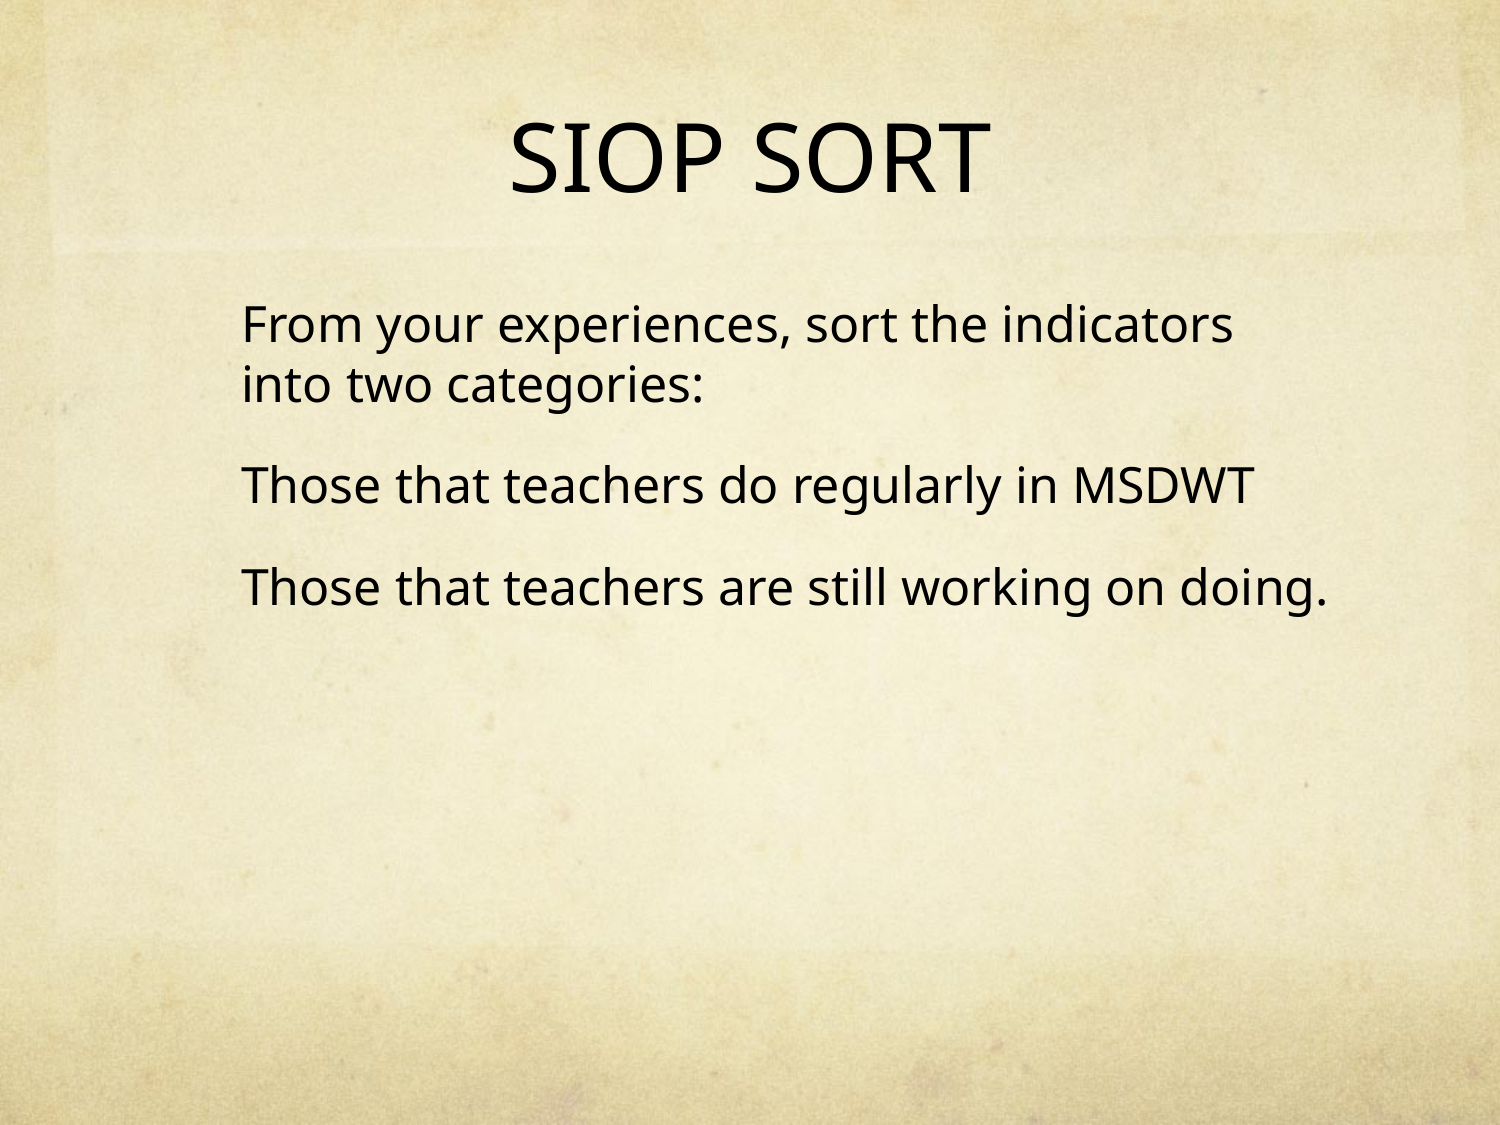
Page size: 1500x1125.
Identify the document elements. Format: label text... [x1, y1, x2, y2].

list From your experiences, sort the indicators into two categories: Those that teachers do regularly in MSDWT Those that teachers are still working on doing. [150, 284, 1350, 950]
picture [0, 0, 1500, 1125]
title SIOP SORT [150, 82, 1350, 225]
